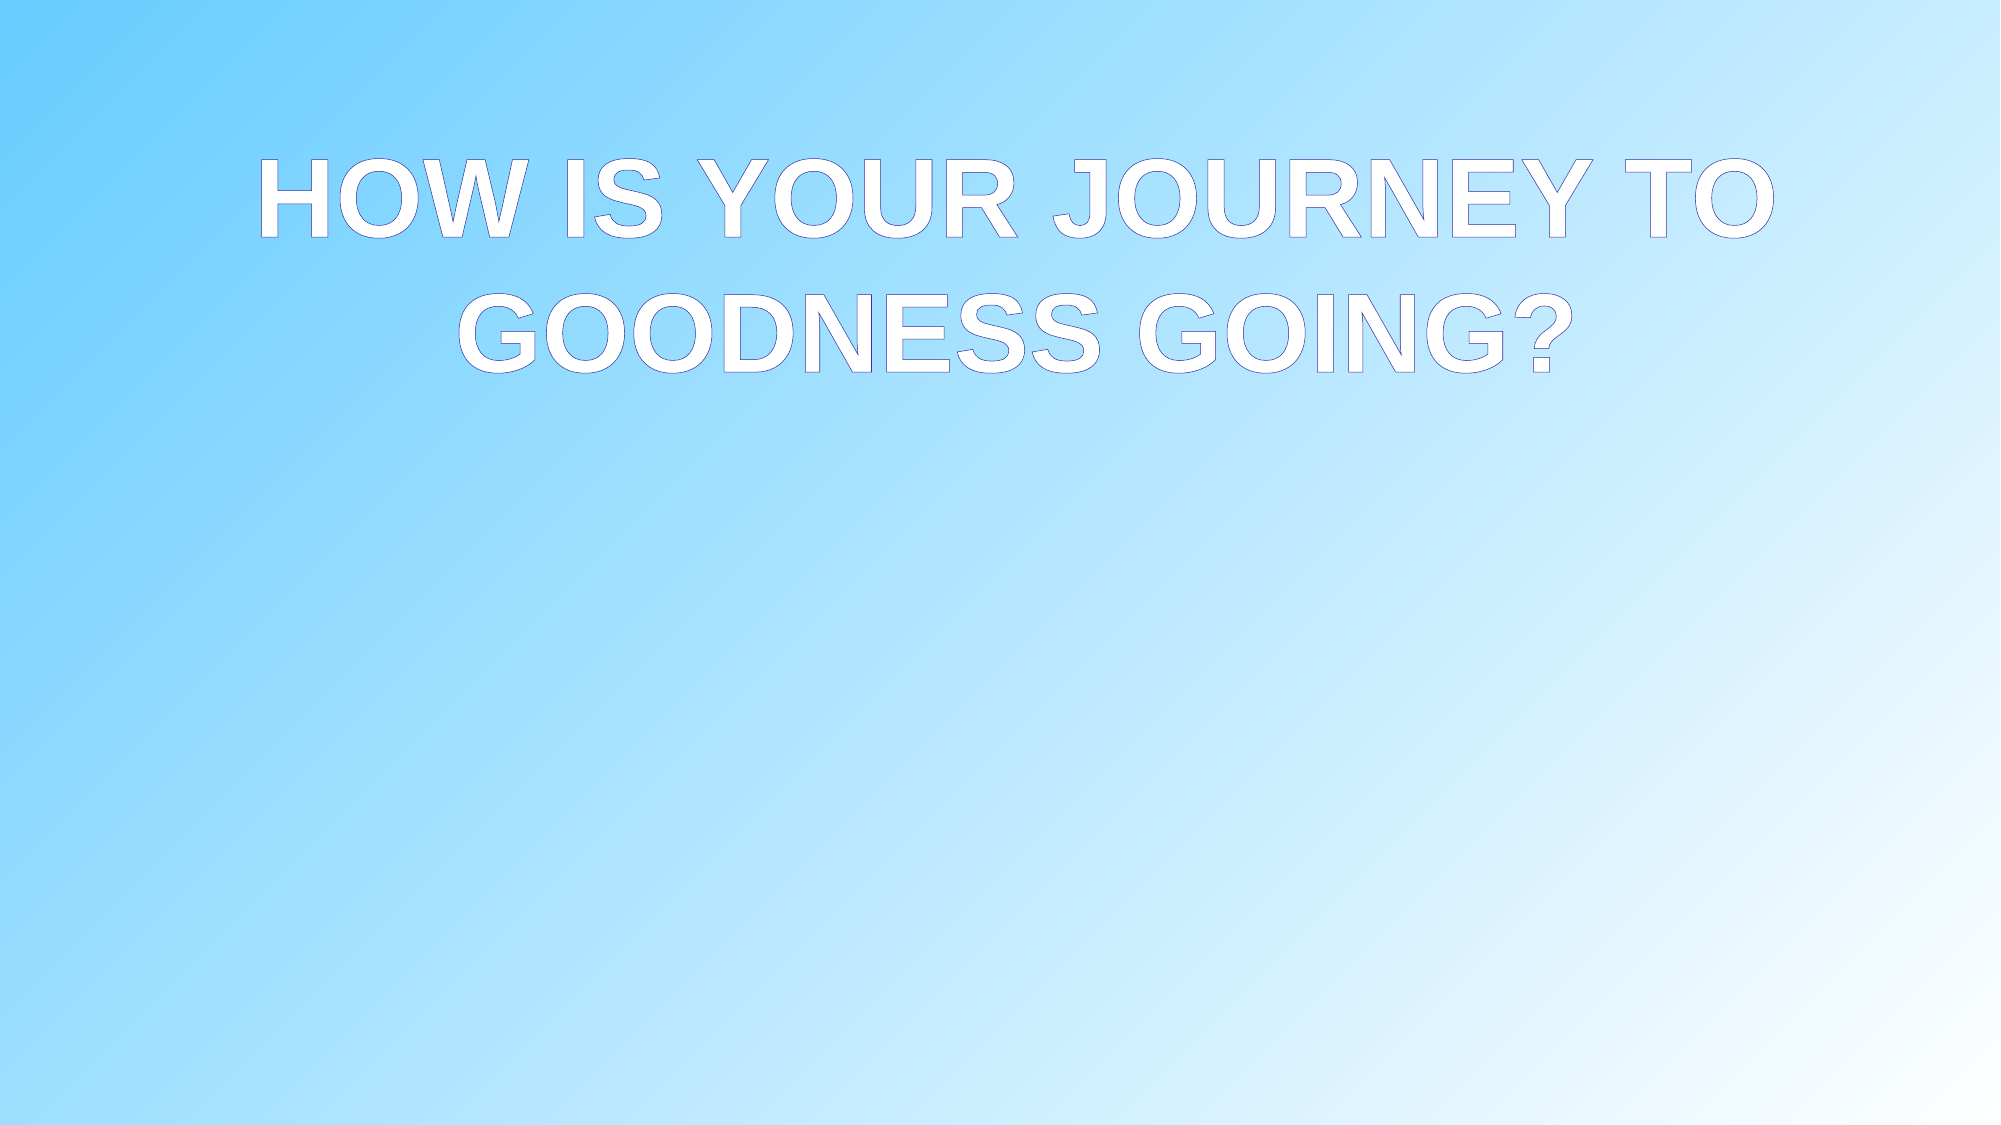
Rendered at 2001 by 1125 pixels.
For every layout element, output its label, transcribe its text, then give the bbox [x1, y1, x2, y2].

text_box HOW IS YOUR JOURNEY TO GOODNESS GOING? [239, 116, 1795, 402]
